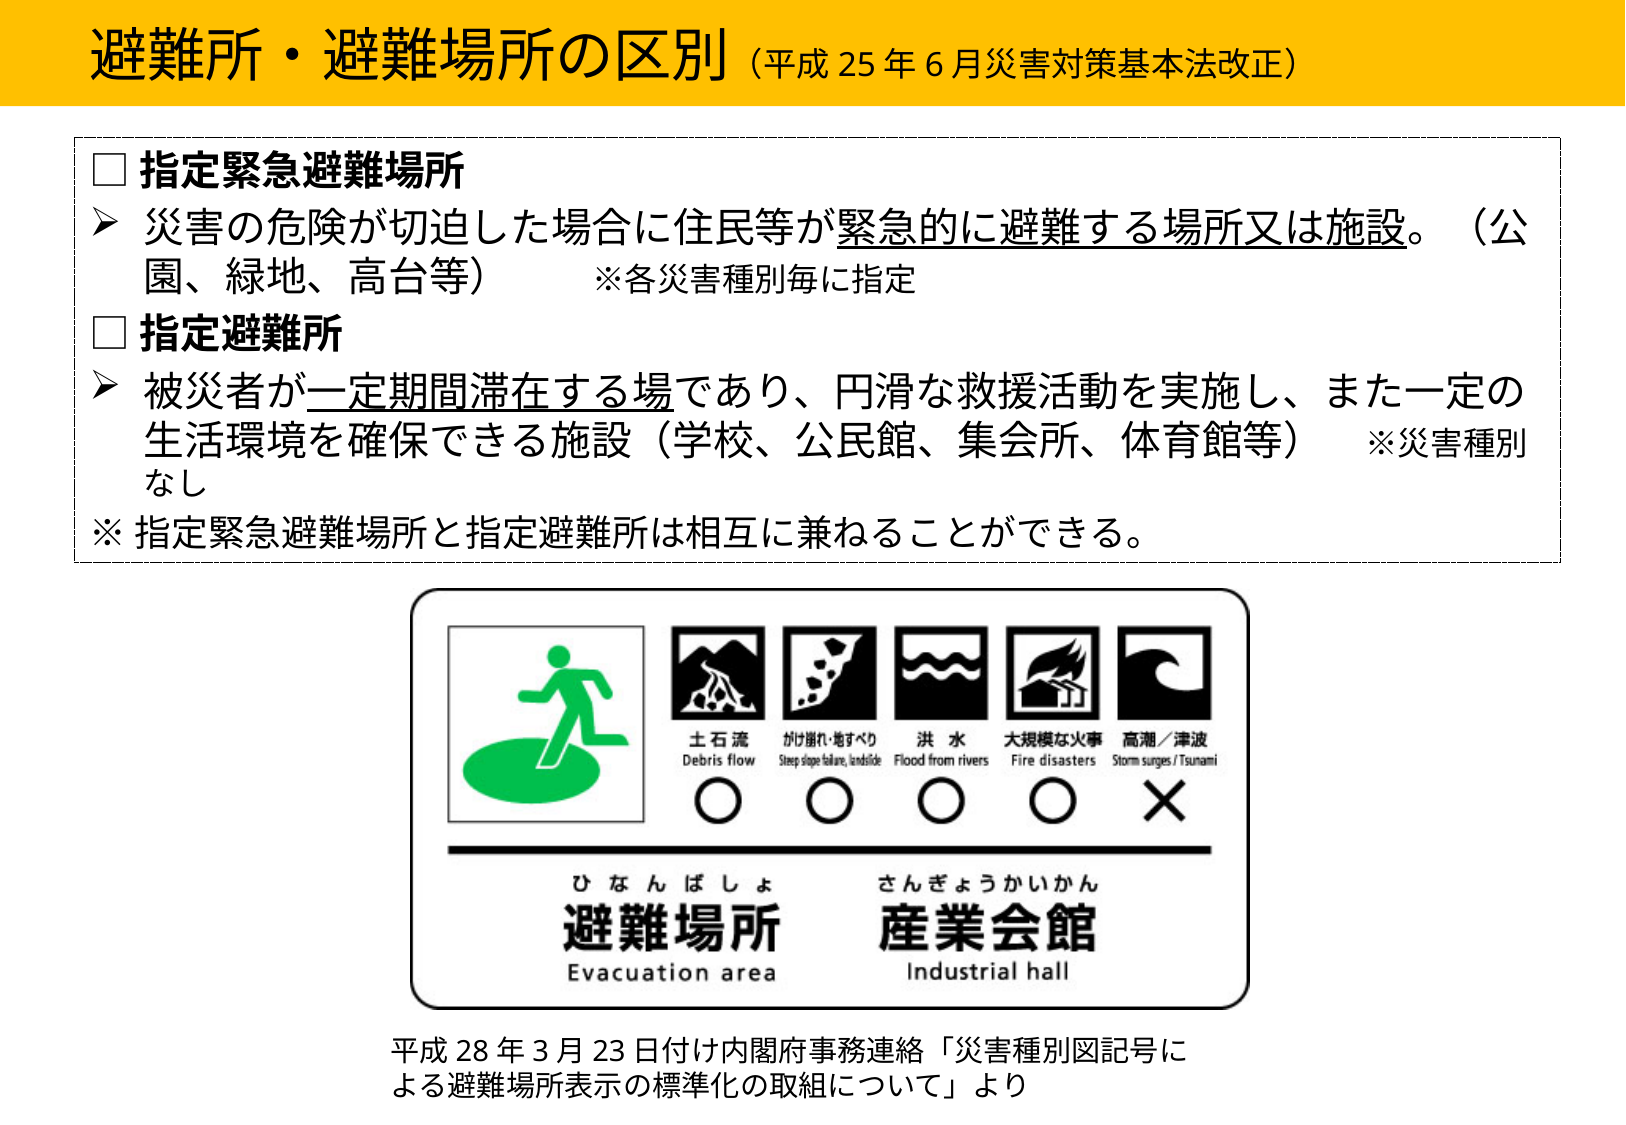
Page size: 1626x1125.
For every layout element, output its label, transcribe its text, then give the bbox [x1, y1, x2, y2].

text_box 平成28年3月23日付け内閣府事務連絡「災害種別図記号による避難場所表示の標準化の取組について」より [375, 1024, 1215, 1110]
text_box [0, 0, 1625, 107]
text_box 避難所・避難場所の区別（平成25年6月災害対策基本法改正） [74, 10, 1463, 95]
picture [410, 588, 1251, 1010]
list □指定緊急避難場所 災害の危険が切迫した場合に住民等が緊急的に避難する場所又は施設。（公園、緑地、高台等） ※各災害種別毎に指定 □指定避難所 被災者が一定期間滞在する場であり、円滑な救援活動を実施し、また一定の生活環境を確保できる施設（学校、公民館、集会所、体育館等） ※災害種別なし ※指定緊急避難場所と指定避難所は相互に兼ねることができる。 [74, 137, 1561, 563]
